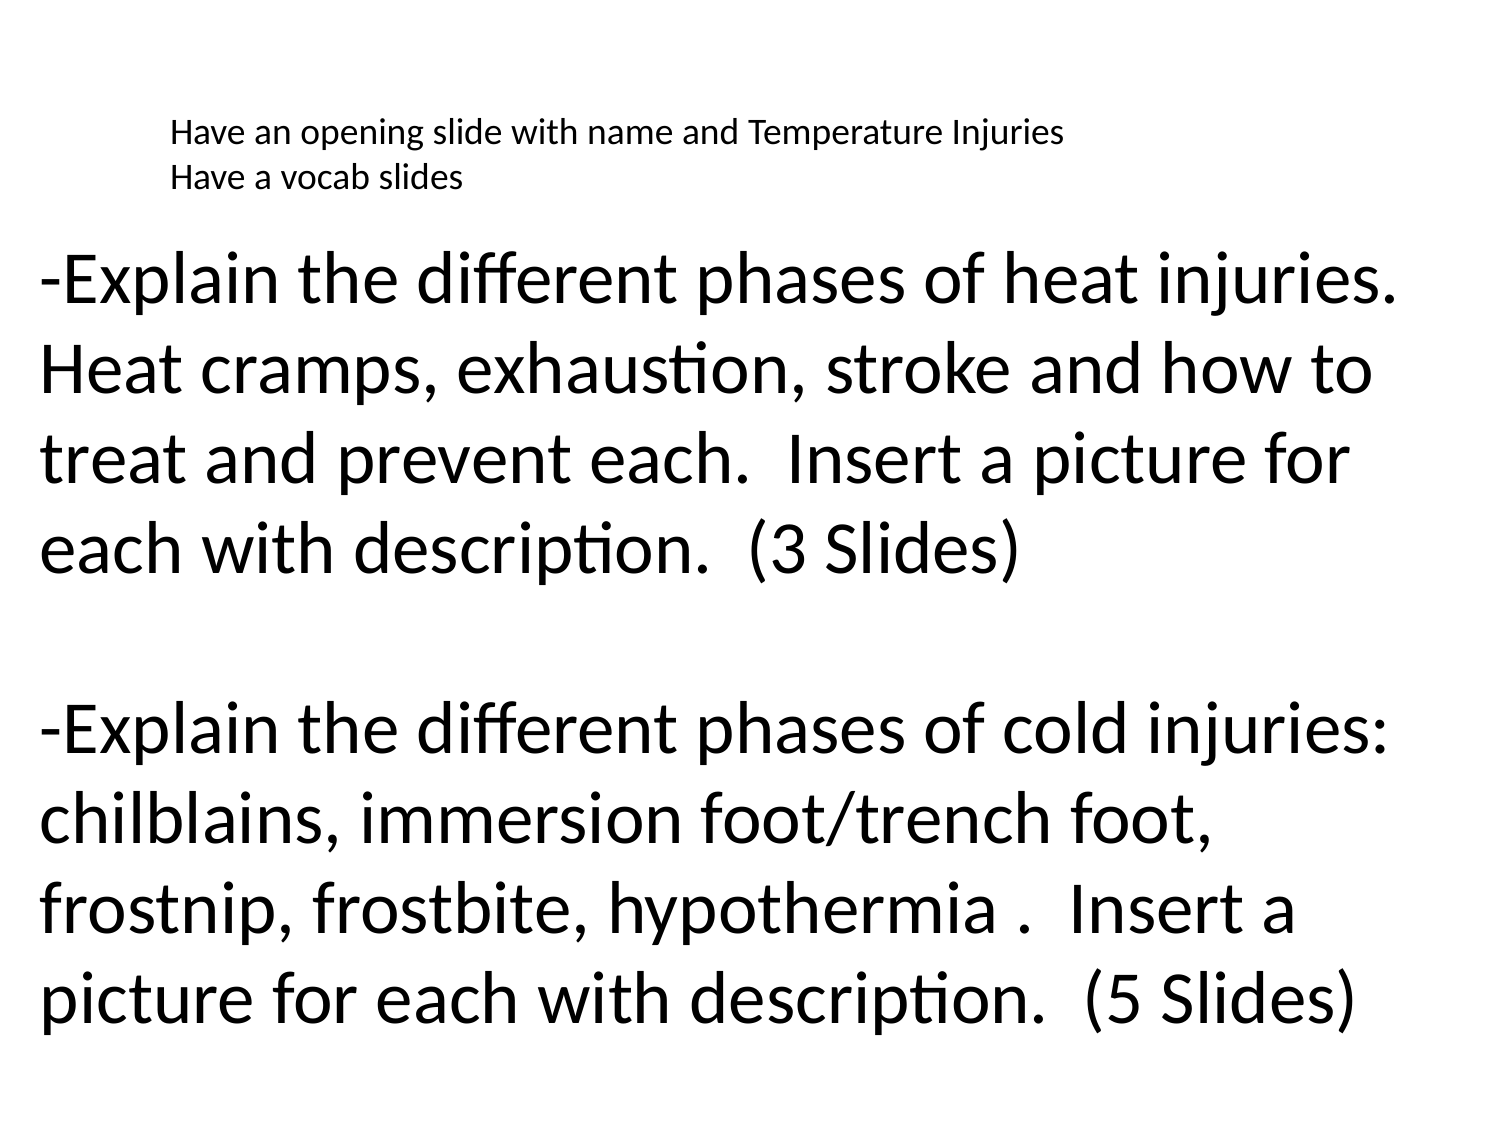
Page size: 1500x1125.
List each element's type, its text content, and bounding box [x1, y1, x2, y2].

text_box -Explain the different phases of heat injuries. Heat cramps, exhaustion, stroke and how to treat and prevent each. Insert a picture for each with description. (3 Slides) -Explain the different phases of cold injuries: chilblains, immersion foot/trench foot, frostnip, frostbite, hypothermia . Insert a picture for each with description. (5 Slides) [24, 221, 1488, 1092]
text_box Have an opening slide with name and Temperature Injuries Have a vocab slides [155, 99, 1081, 205]
